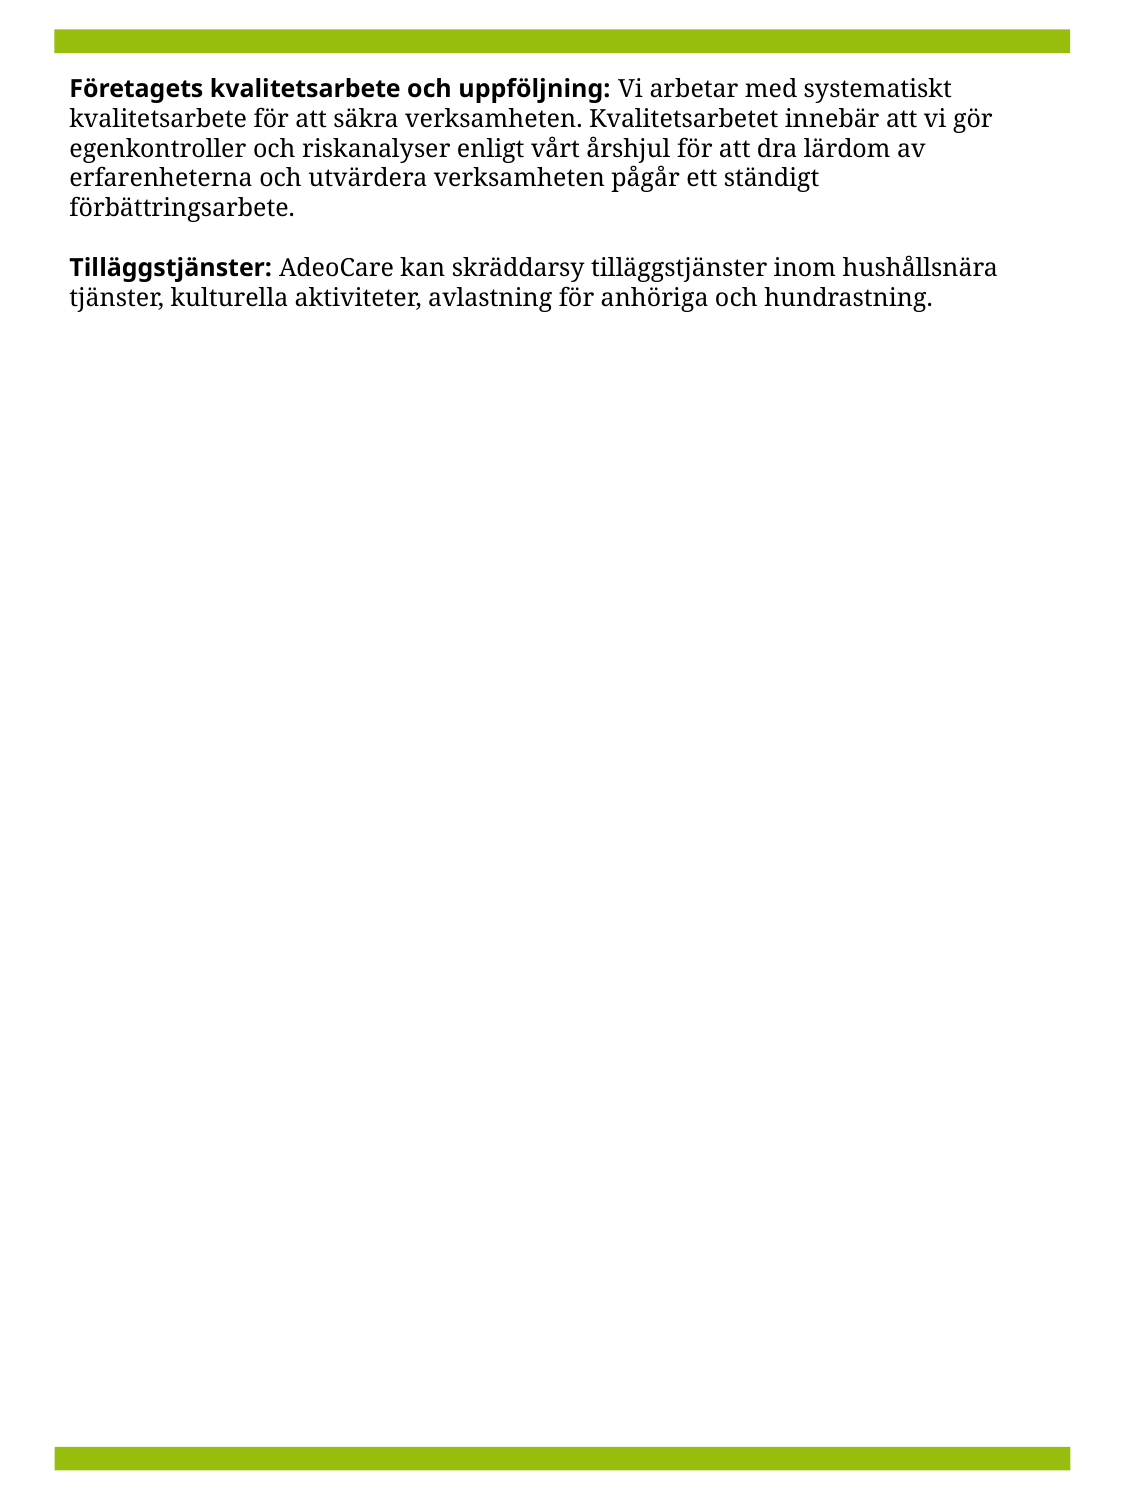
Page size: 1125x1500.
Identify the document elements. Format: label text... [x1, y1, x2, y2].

text_box Företagets kvalitetsarbete och uppföljning: Vi arbetar med systematiskt kvalitetsarbete för att säkra verksamheten. Kvalitetsarbetet innebär att vi gör egenkontroller och riskanalyser enligt vårt årshjul för att dra lärdom av erfarenheterna och utvärdera verksamheten pågår ett ständigt förbättringsarbete. Tilläggstjänster: AdeoCare kan skräddarsy tilläggstjänster inom hushållsnära tjänster, kulturella aktiviteter, avlastning för anhöriga och hundrastning. [54, 64, 1059, 320]
text_box [54, 1446, 1071, 1471]
text_box [54, 29, 1071, 54]
